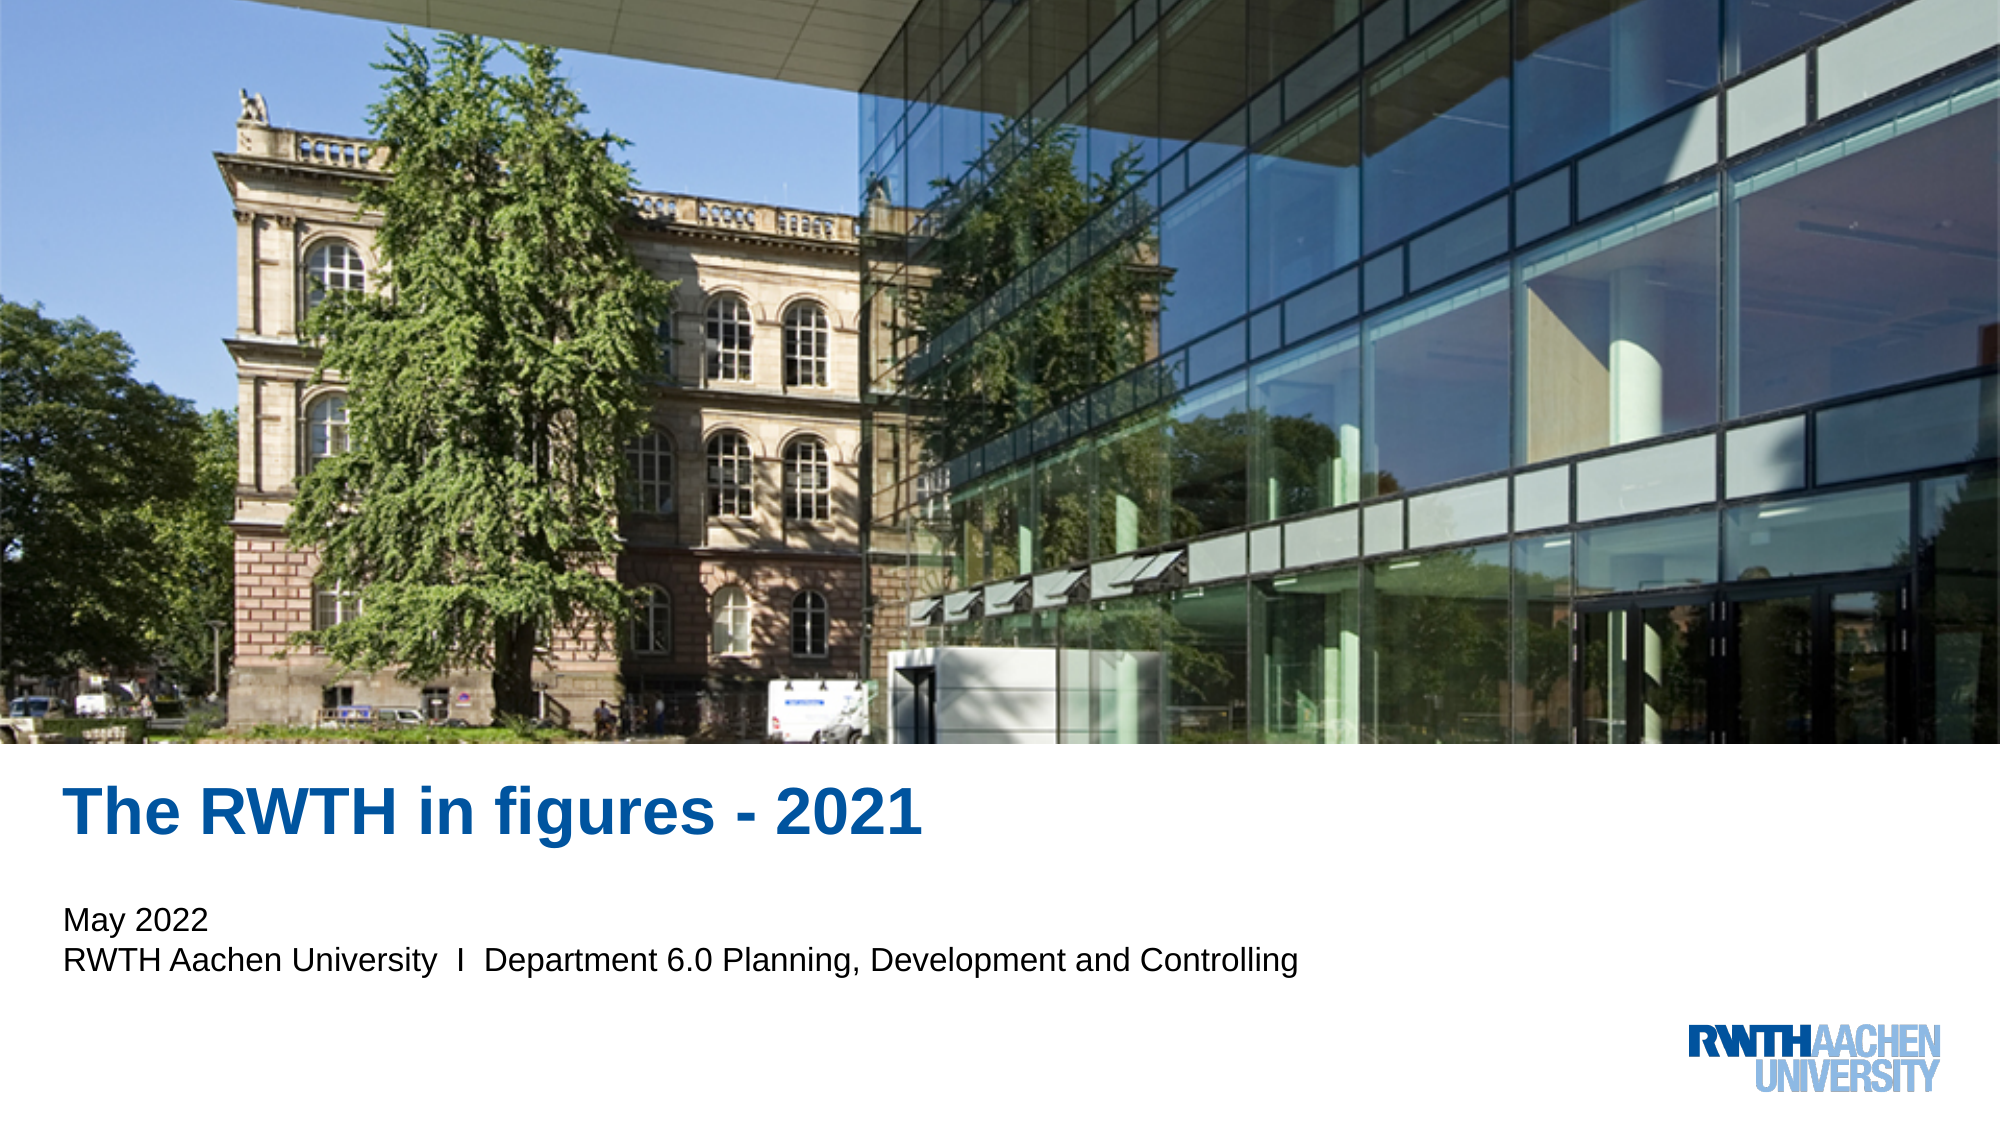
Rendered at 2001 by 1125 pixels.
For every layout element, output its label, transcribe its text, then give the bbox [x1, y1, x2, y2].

subtitle May 2022 RWTH Aachen University I Department 6.0 Planning, Development and Controlling [63, 858, 1947, 992]
picture [1668, 991, 1961, 1125]
picture [0, 0, 2000, 744]
title The RWTH in figures - 2021 [63, 777, 1947, 858]
